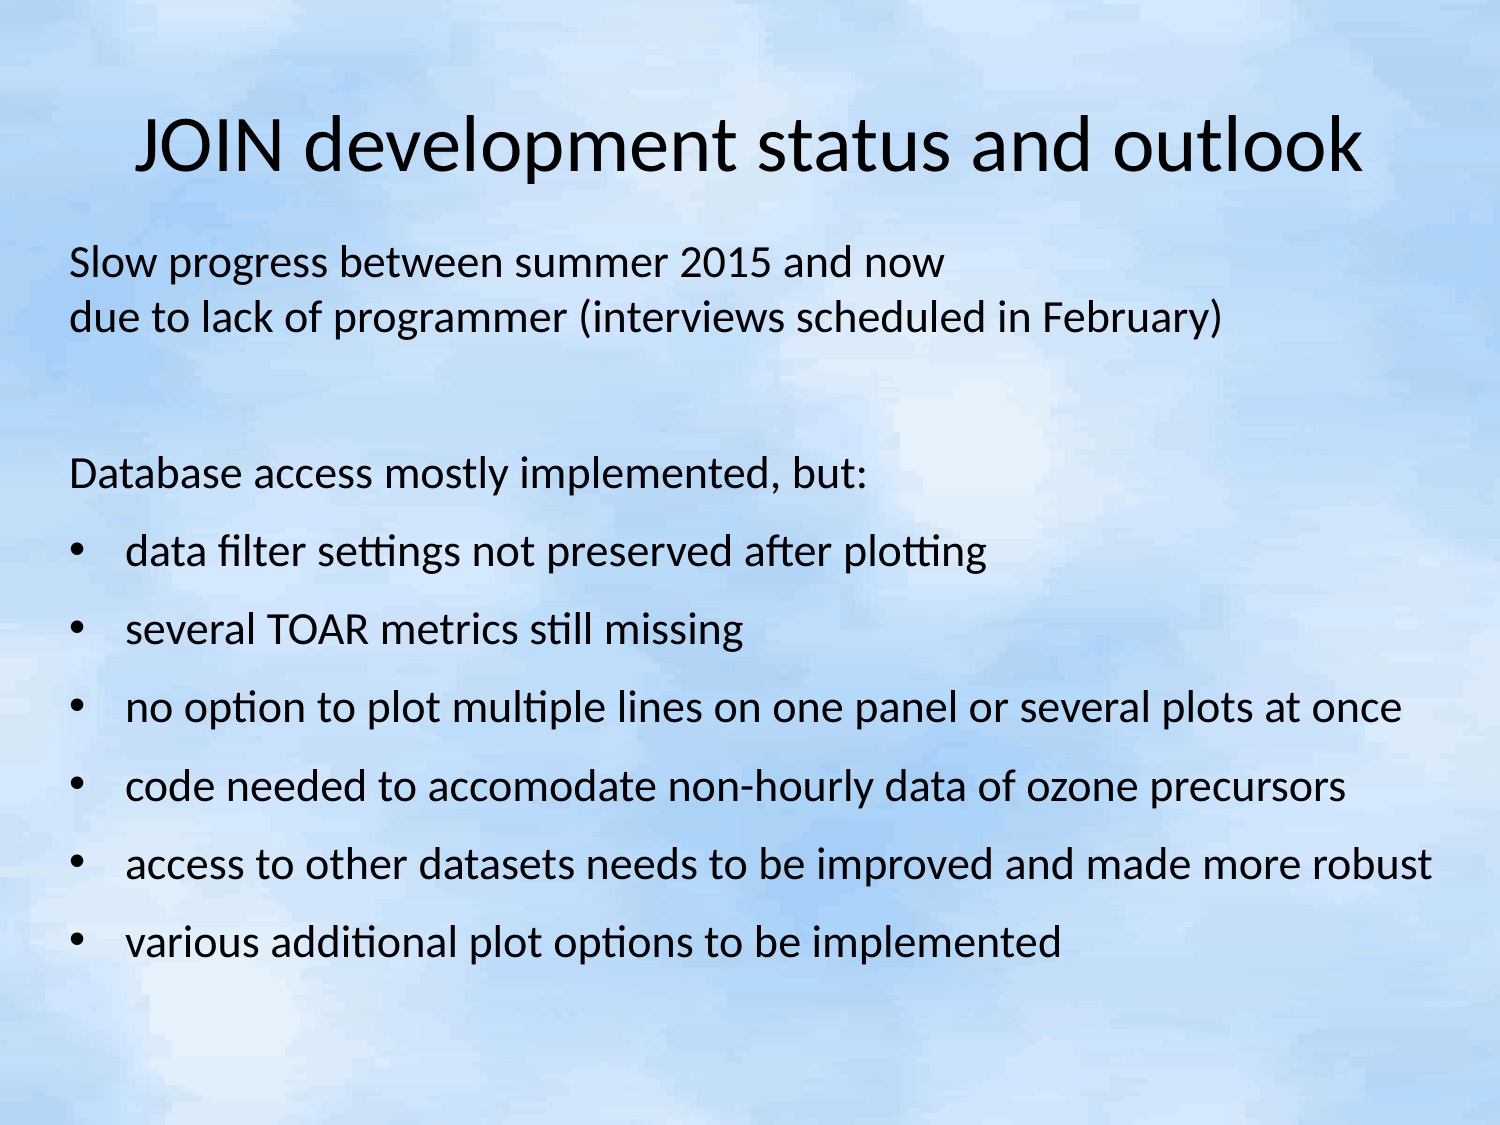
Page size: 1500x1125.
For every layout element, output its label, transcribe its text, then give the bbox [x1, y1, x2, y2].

list Slow progress between summer 2015 and now due to lack of programmer (interviews scheduled in February) Database access mostly implemented, but: data filter settings not preserved after plotting several TOAR metrics still missing no option to plot multiple lines on one panel or several plots at once code needed to accomodate non-hourly data of ozone precursors access to other datasets needs to be improved and made more robust various additional plot options to be implemented [54, 223, 1452, 1059]
picture [0, 0, 1500, 1125]
title JOIN development status and outlook [75, 45, 1425, 223]
